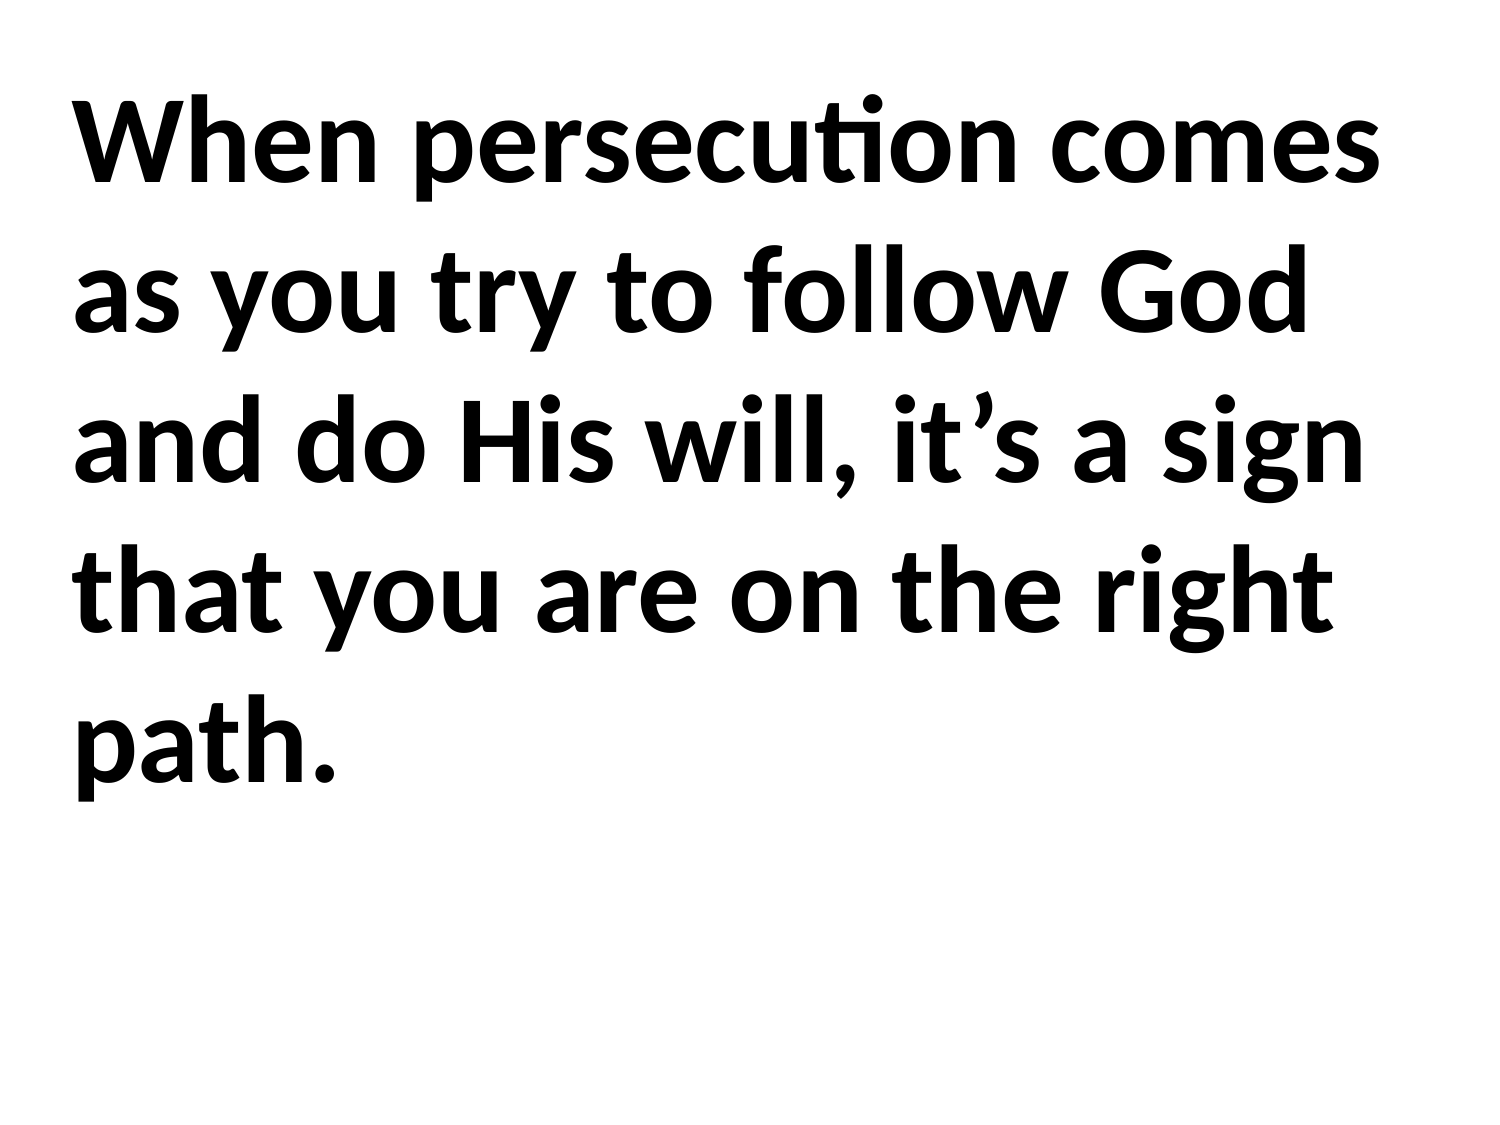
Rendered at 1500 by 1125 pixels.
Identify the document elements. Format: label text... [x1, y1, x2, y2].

text_box When persecution comes as you try to follow God and do His will, it’s a sign that you are on the right path. [56, 49, 1444, 815]
